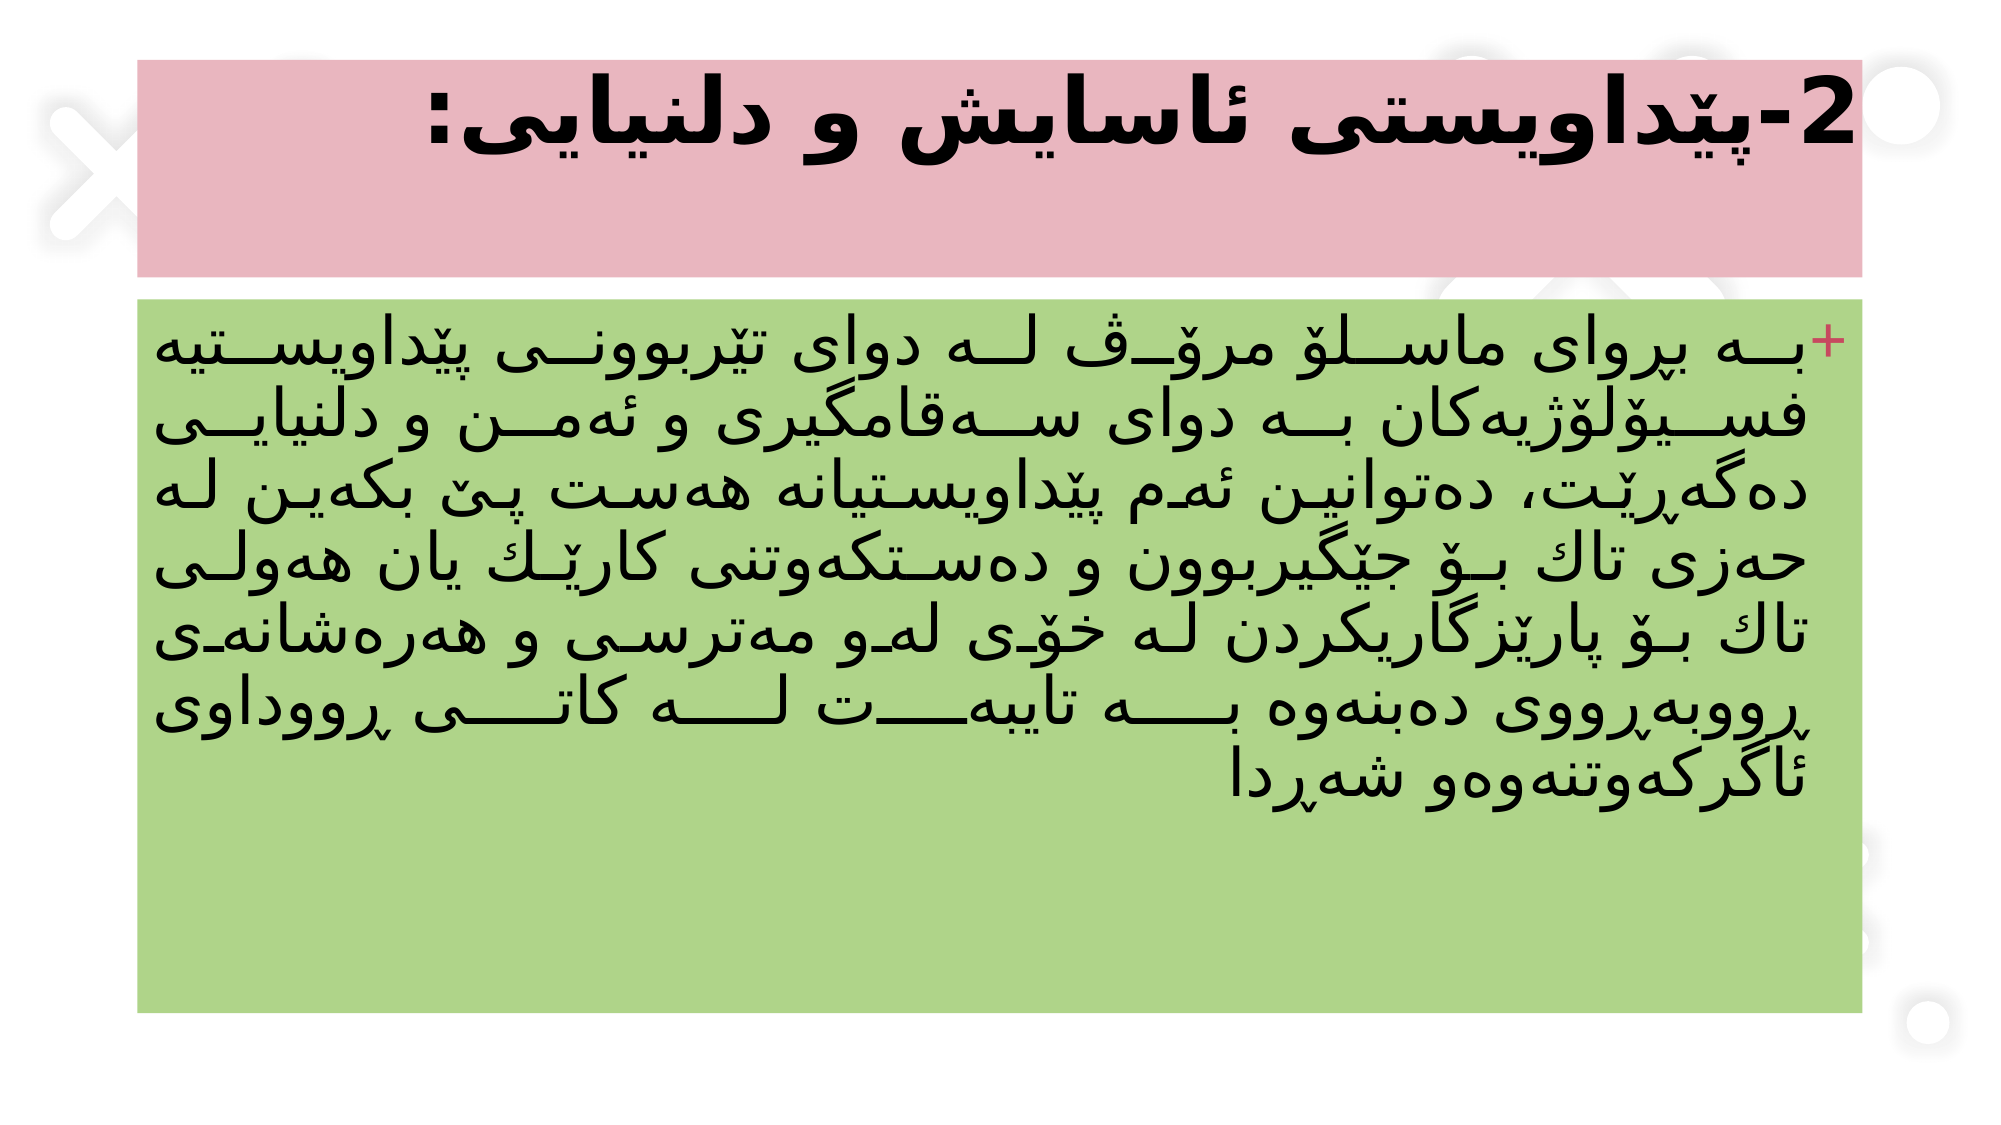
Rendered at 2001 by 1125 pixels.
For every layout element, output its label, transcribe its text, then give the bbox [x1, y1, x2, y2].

list بە بڕواى ماسلۆ مرۆڤ لە دواى تێربوونى پێداویستیە فسیۆلۆژیەكان بە دواى سەقامگیری و ئەمن و دلنیایی دەگەڕێت، دەتوانین ئەم پێداویستیانە هەست پێ بكەین لە حەزى تاك بۆ جێگیربوون و دەستكەوتنى كارێك یان هەولى تاك بۆ پارێزگاریكردن لە خۆى لەو مەترسی و هەرەشانەى ڕووبەڕووی دەبنەوە بە تایبەت لە كاتى ڕووداوى ئاگركەوتنەوەو شەڕدا [137, 299, 1863, 1014]
title 2-پێداویستى ئاسایش و دلنیایی: [137, 59, 1863, 278]
